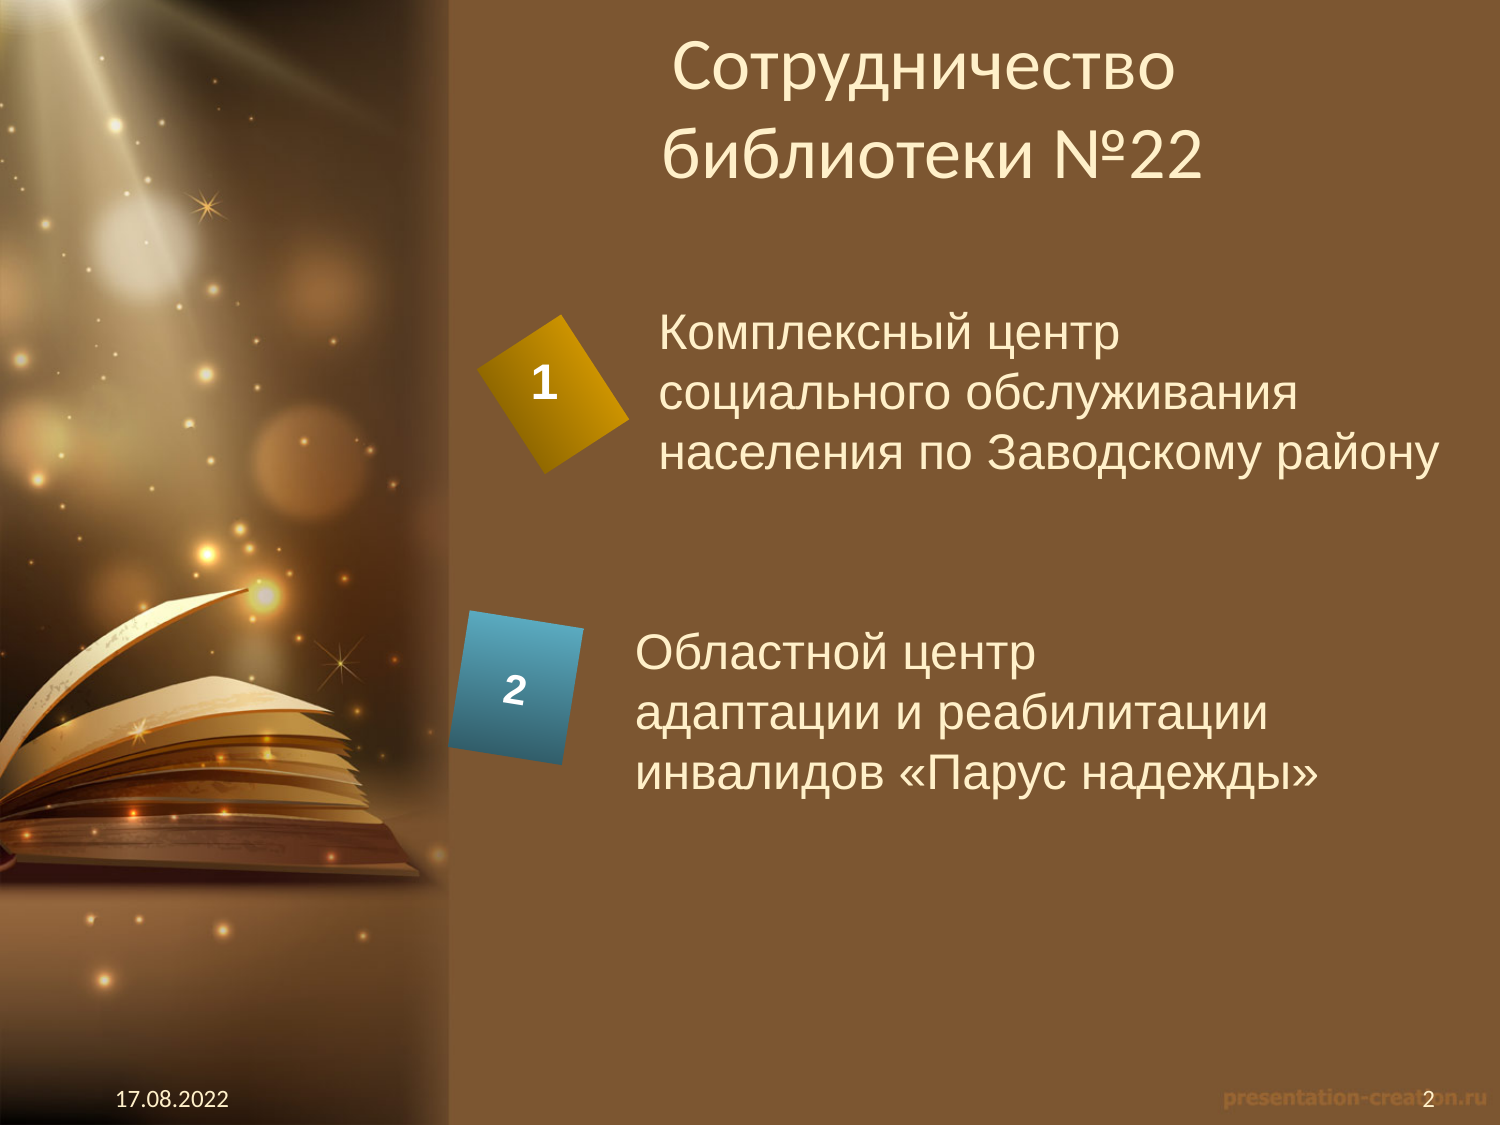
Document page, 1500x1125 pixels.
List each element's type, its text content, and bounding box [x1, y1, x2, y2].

text_box Комплексный центр социального обслуживания населения по Заводскому району [643, 231, 1471, 487]
text_box 1 [515, 342, 574, 417]
text_box 2 [447, 610, 584, 766]
picture [0, 0, 1500, 1125]
text_box [476, 314, 630, 475]
title Сотрудничество библиотеки №22 [383, 7, 1483, 202]
text_box Областной центр адаптации и реабилитации инвалидов «Парус надежды» [620, 432, 1436, 808]
